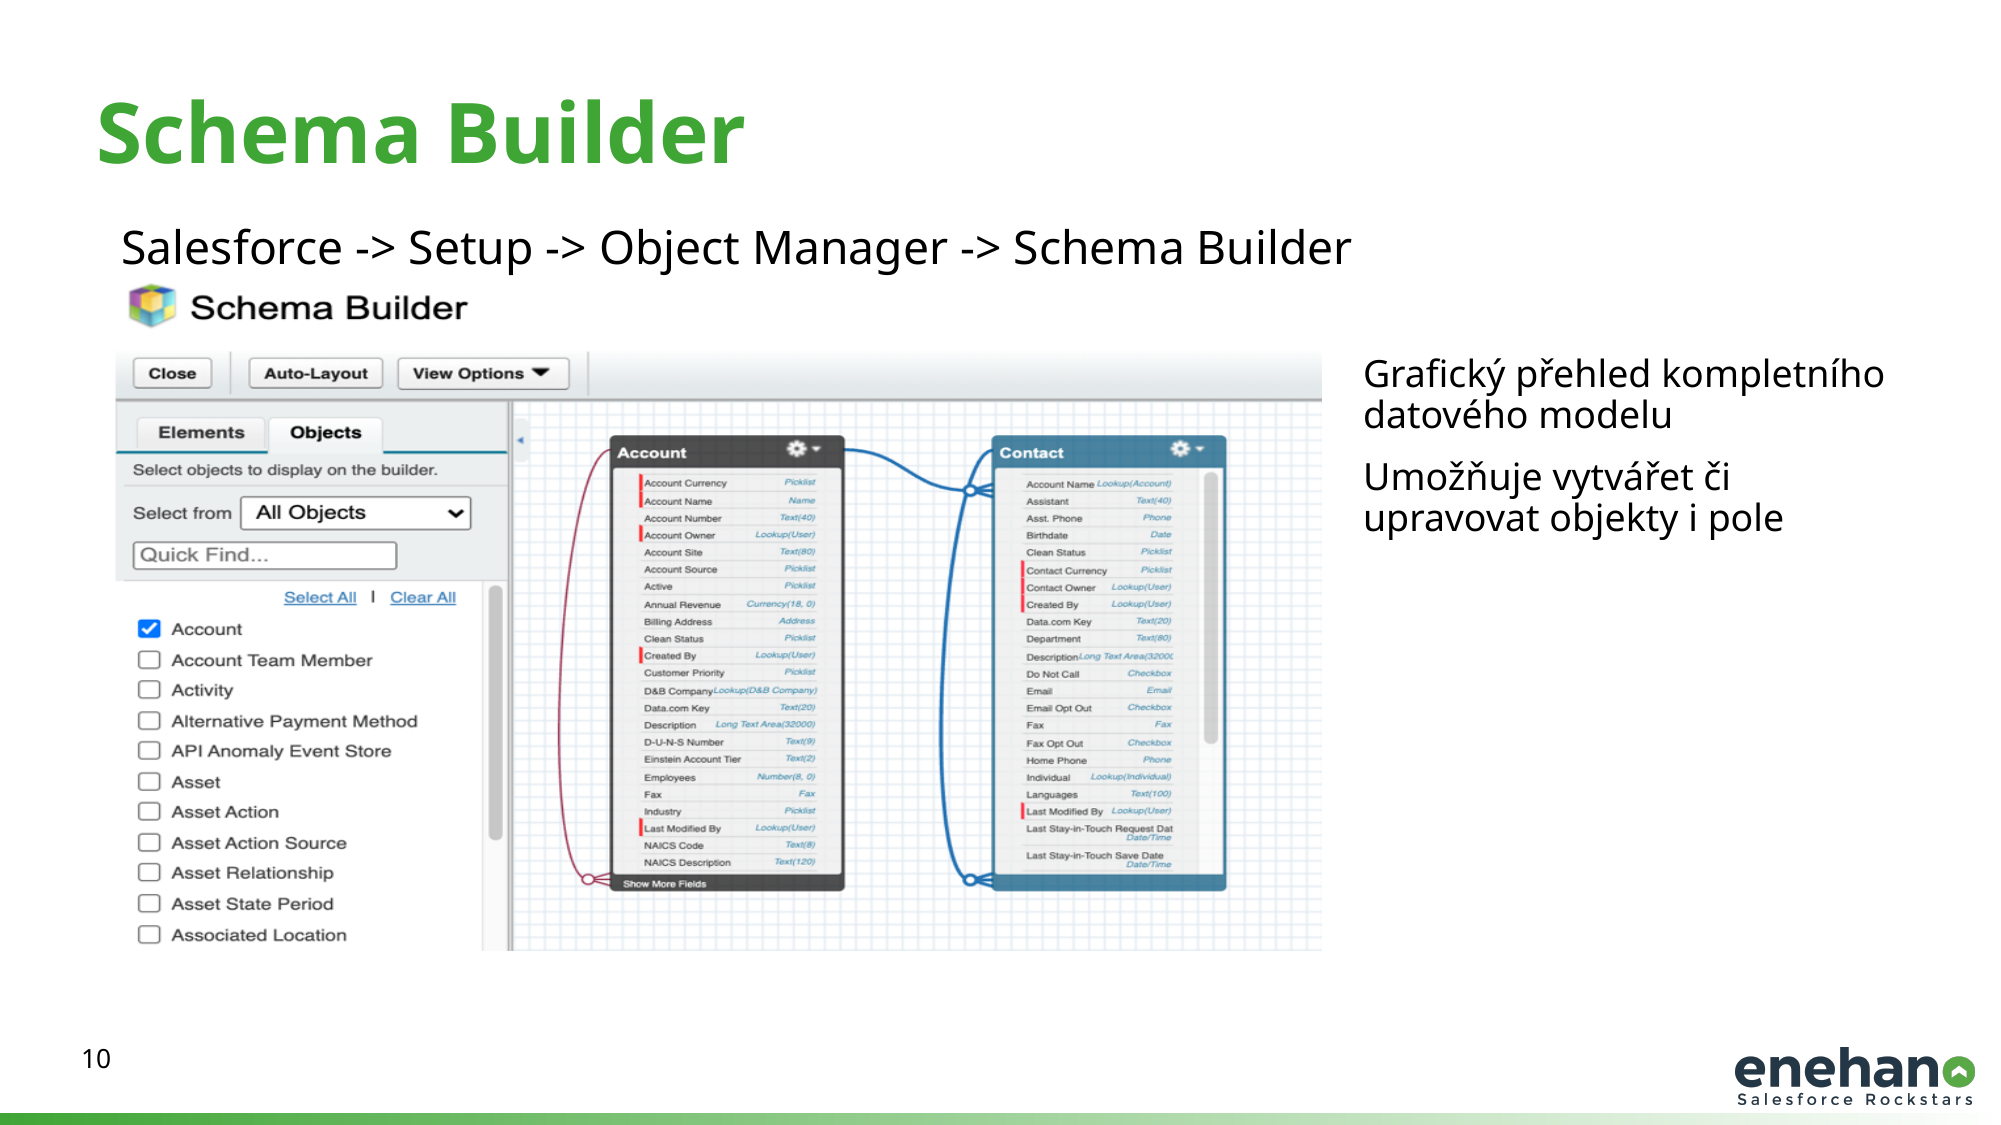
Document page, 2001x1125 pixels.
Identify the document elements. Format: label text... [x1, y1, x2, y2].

text_box Salesforce -> Setup -> Object Manager -> Schema Builder [106, 217, 1925, 1084]
list Schema Builder [81, 71, 1882, 155]
picture [1735, 1047, 1975, 1105]
picture [99, 261, 1322, 952]
